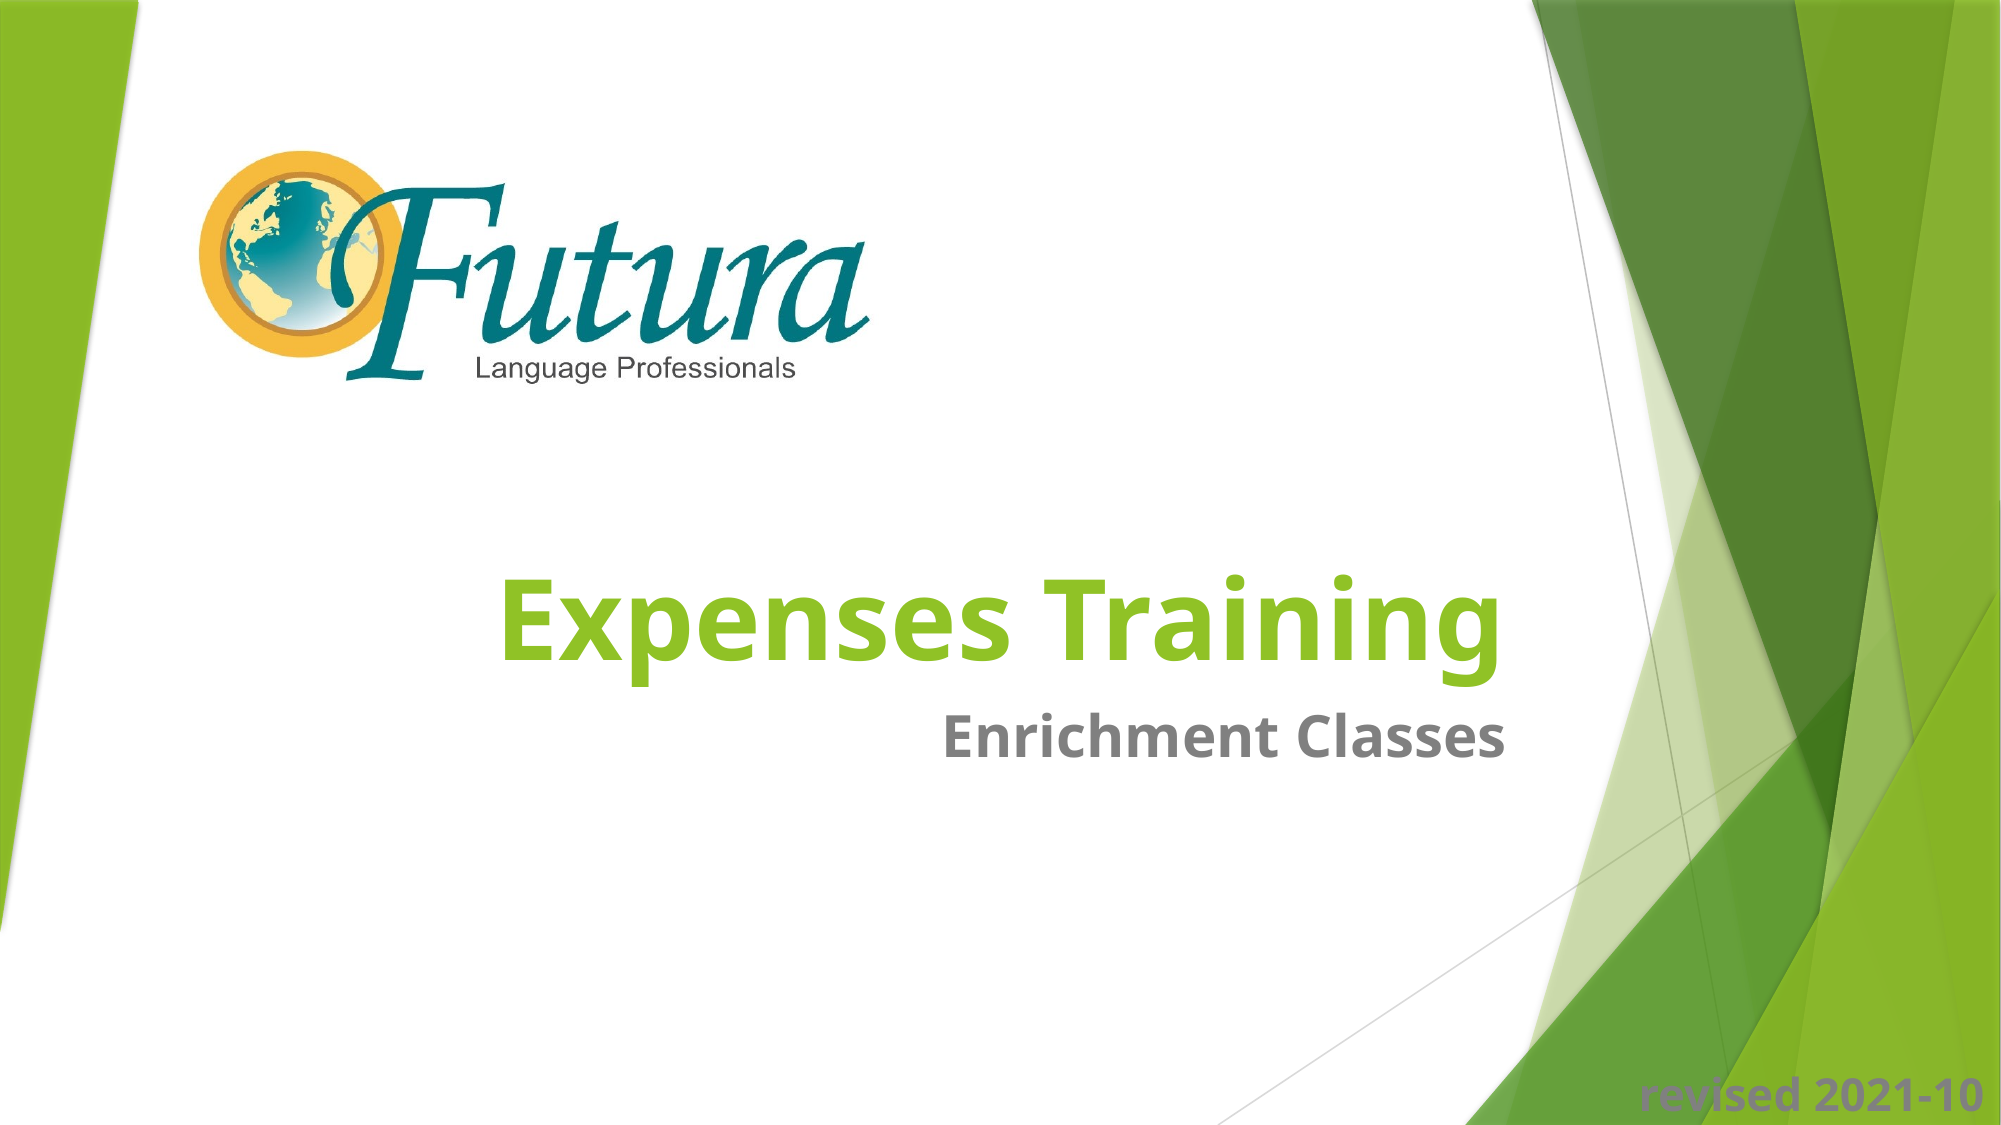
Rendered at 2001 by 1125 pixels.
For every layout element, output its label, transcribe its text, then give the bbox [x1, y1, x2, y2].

title Expenses Training [358, 490, 1522, 693]
text_box revised 2021-10 [1622, 1058, 2000, 1125]
text_box [0, 1, 140, 933]
picture [190, 143, 879, 391]
subtitle Enrichment Classes [784, 692, 1522, 841]
